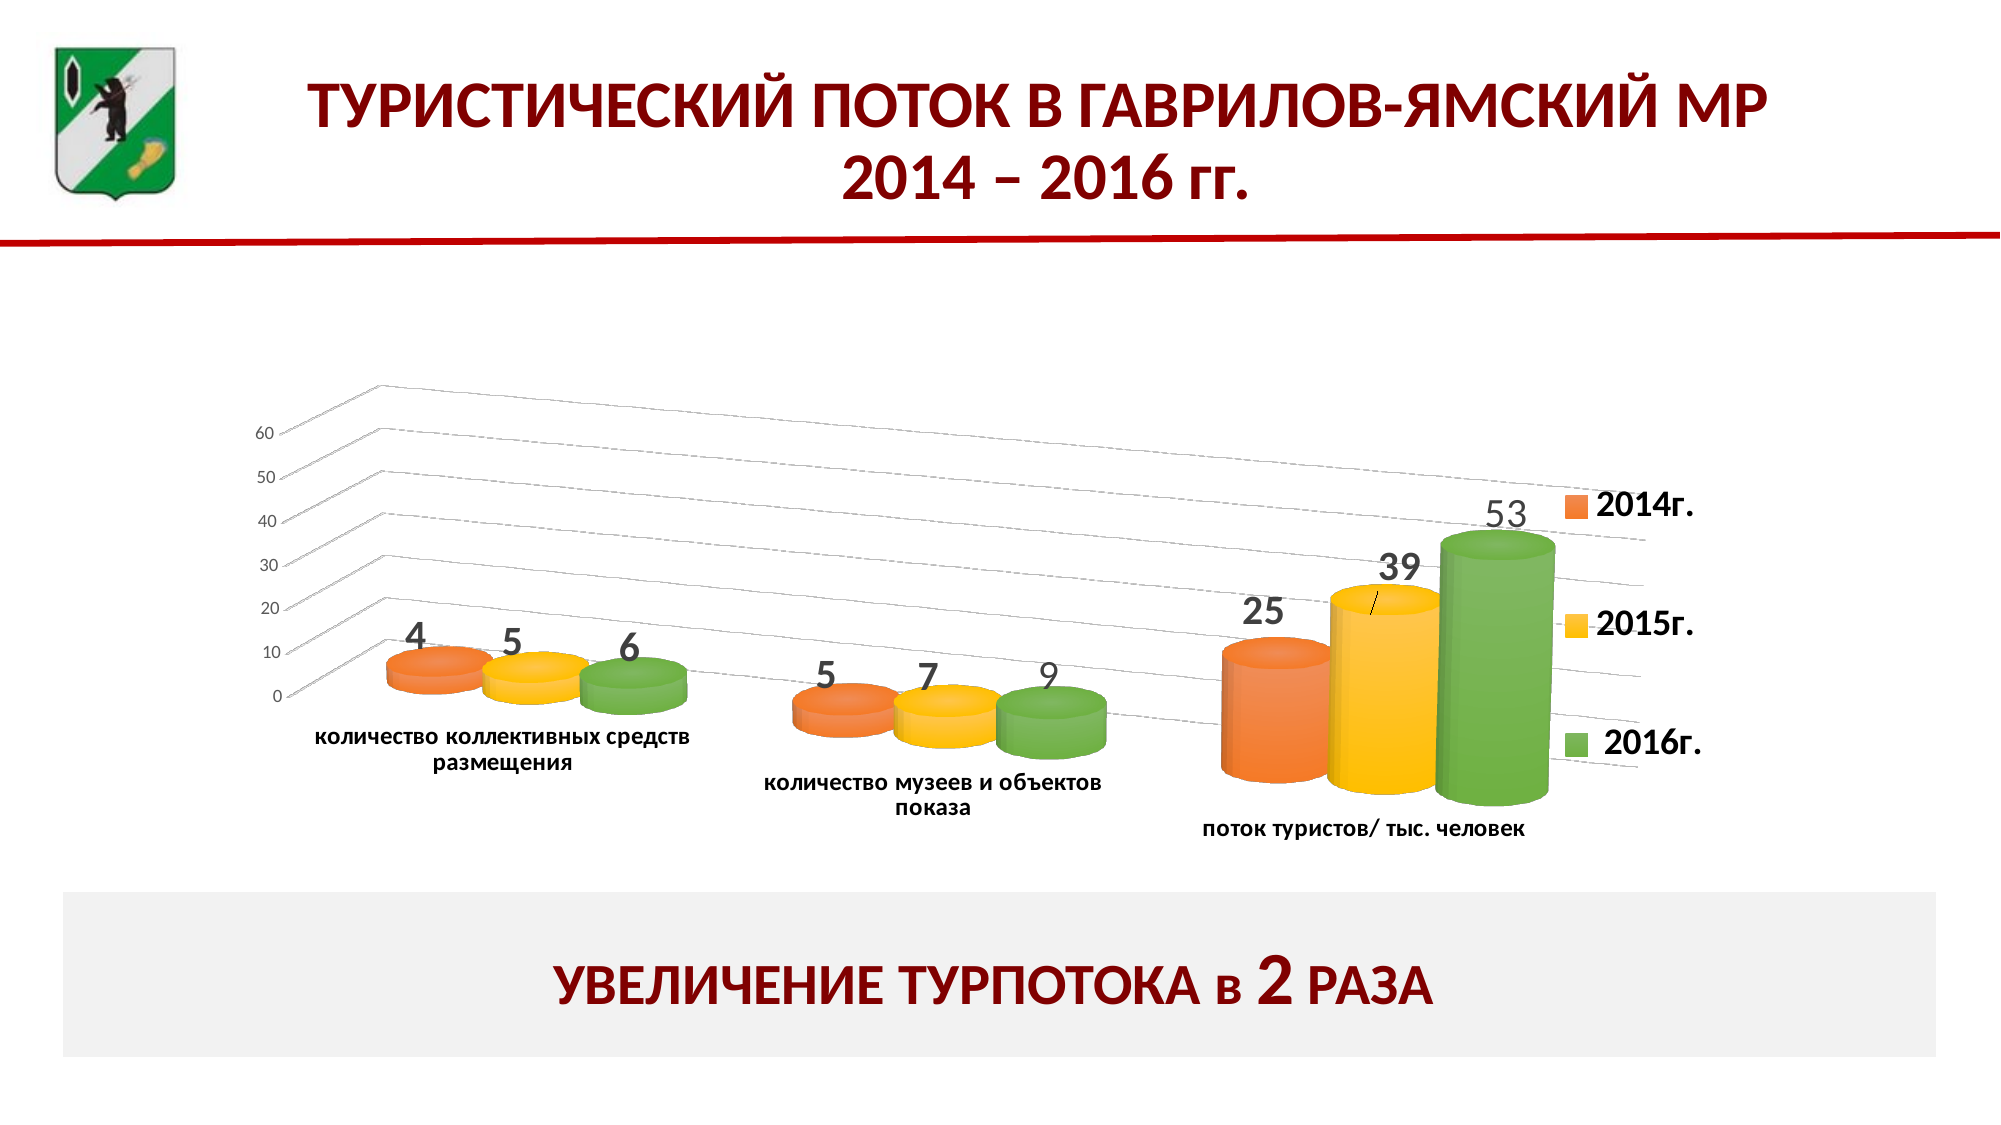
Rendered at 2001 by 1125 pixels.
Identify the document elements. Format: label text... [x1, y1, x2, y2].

chart [47, 276, 1783, 971]
title ТУРИСТИЧЕСКИЙ ПОТОК В ГАВРИЛОВ-ЯМСКИЙ МР 2014 – 2016 гг. [190, 40, 1902, 235]
picture [36, 32, 197, 220]
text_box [0, 235, 2000, 244]
text_box УВЕЛИЧЕНИЕ ТУРПОТОКА в 2 РАЗА [61, 890, 1938, 1059]
